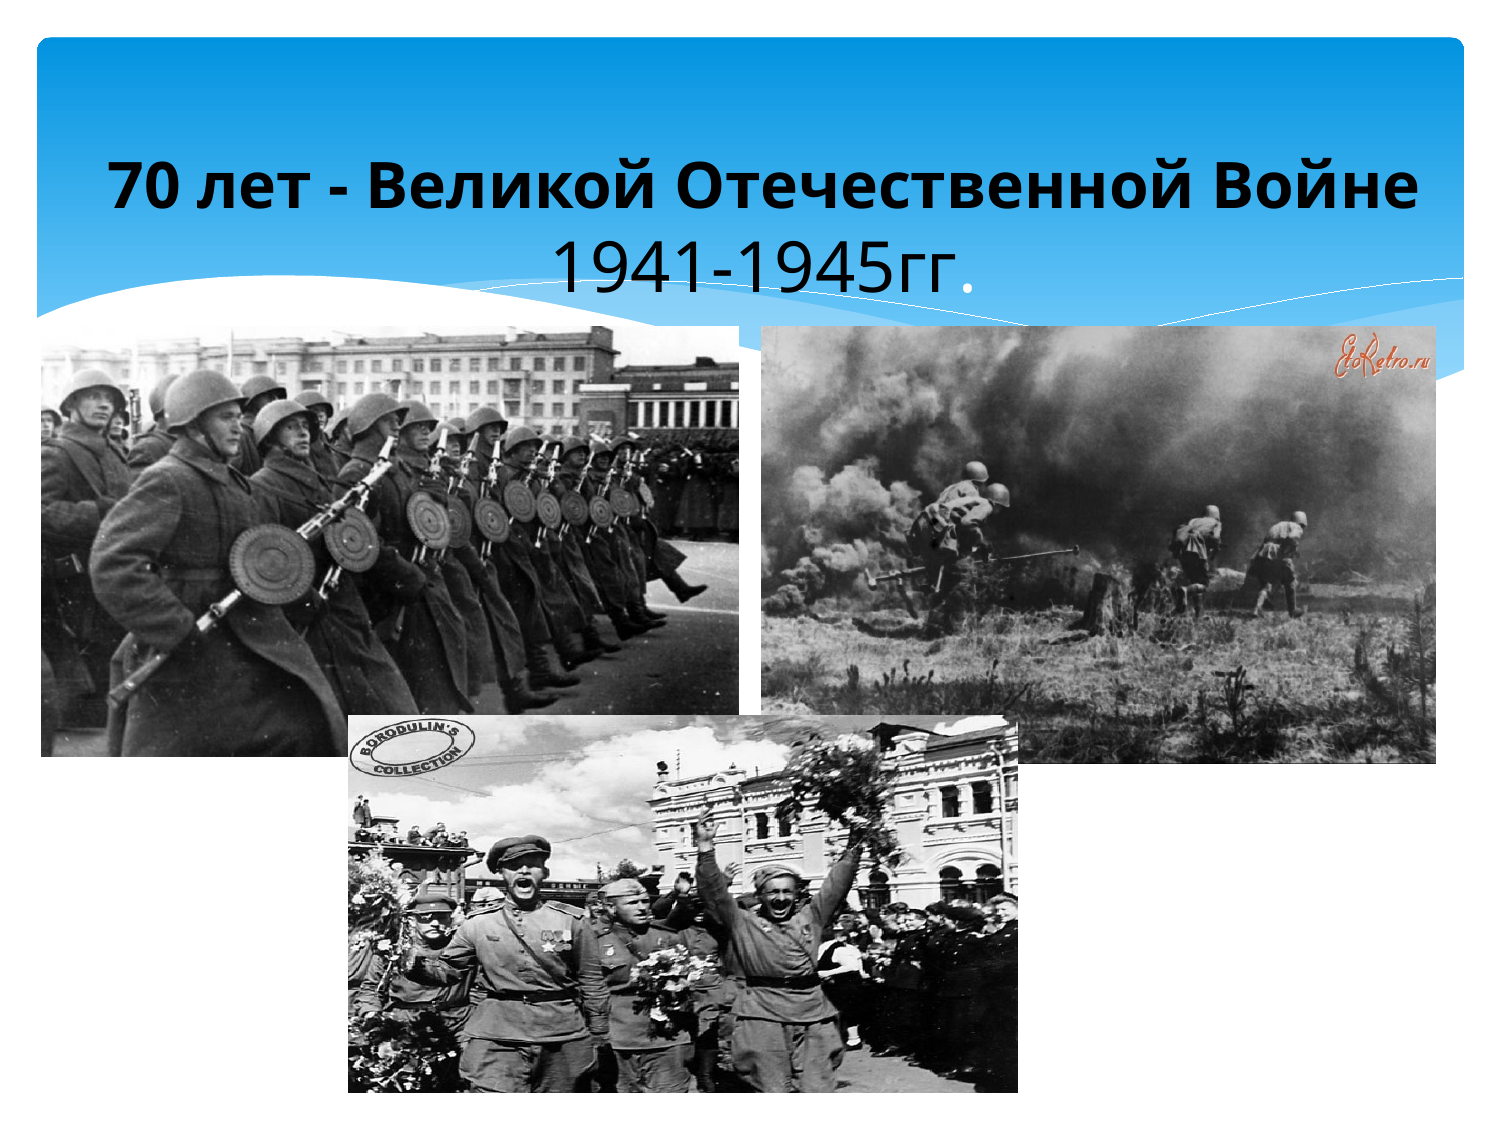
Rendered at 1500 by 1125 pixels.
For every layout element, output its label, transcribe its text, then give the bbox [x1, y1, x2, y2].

picture [348, 326, 1436, 1093]
title 70 лет - Великой Отечественной Войне 1941-1945гг. [88, 125, 1439, 326]
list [41, 326, 739, 758]
